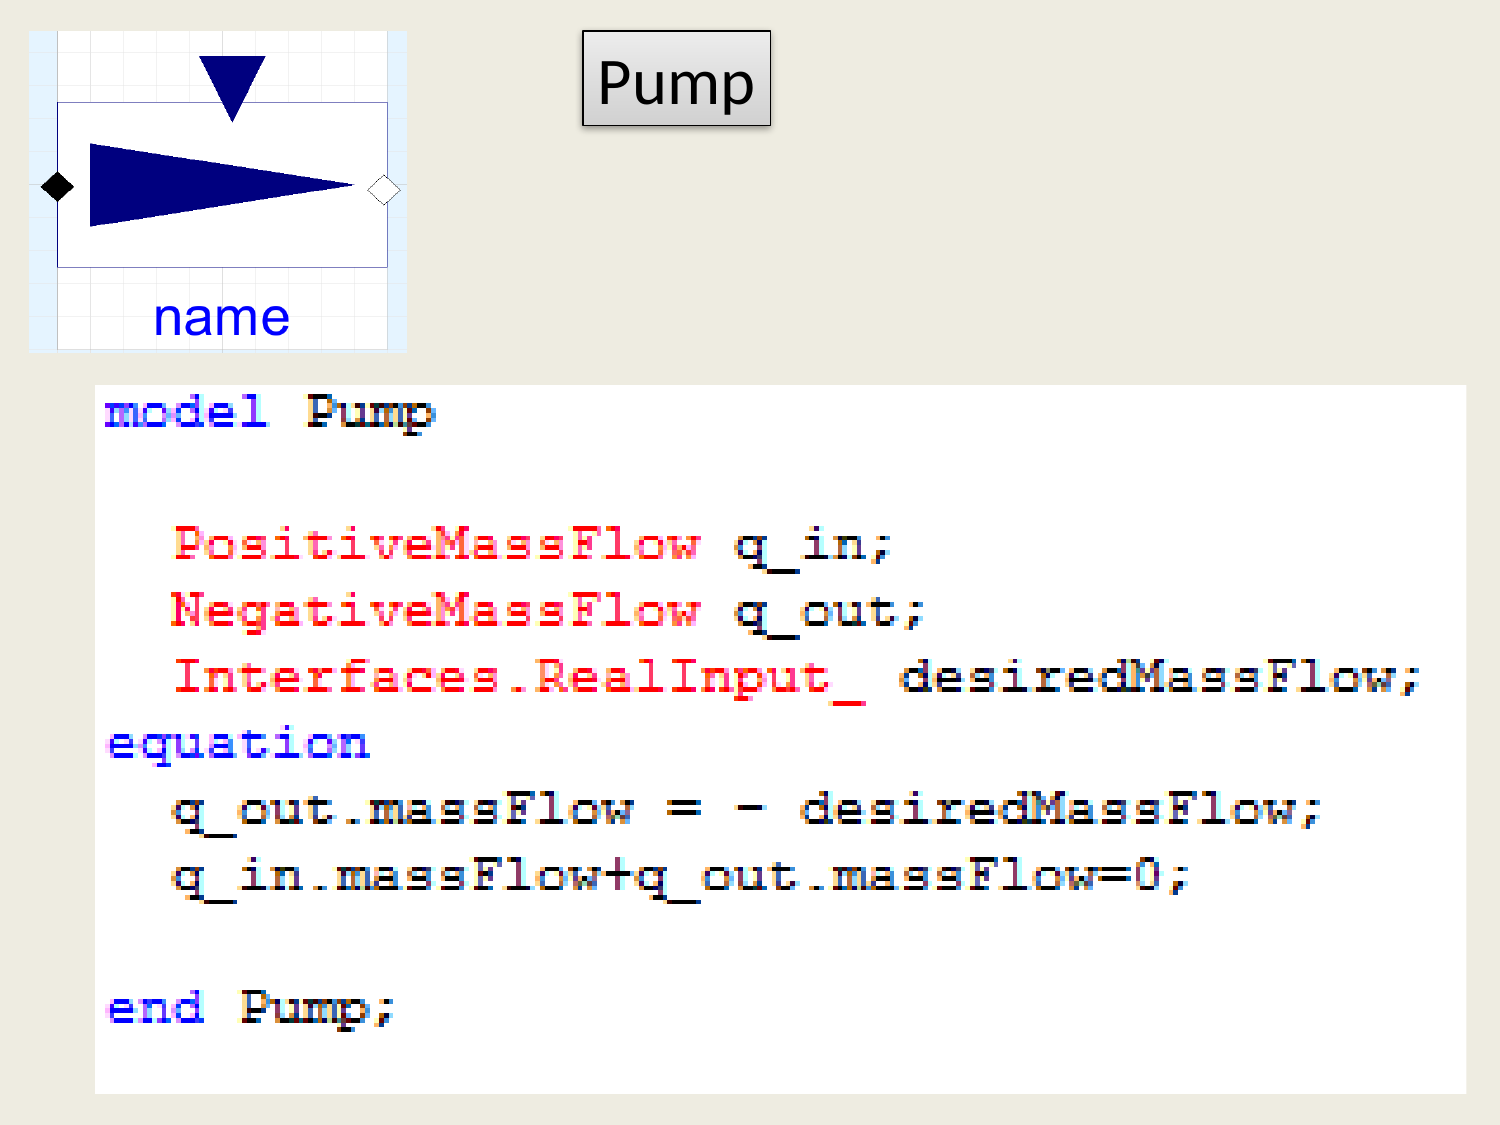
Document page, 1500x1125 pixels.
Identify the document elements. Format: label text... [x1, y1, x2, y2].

picture [29, 31, 407, 353]
text_box Pump [582, 30, 771, 126]
picture [94, 385, 1467, 1095]
